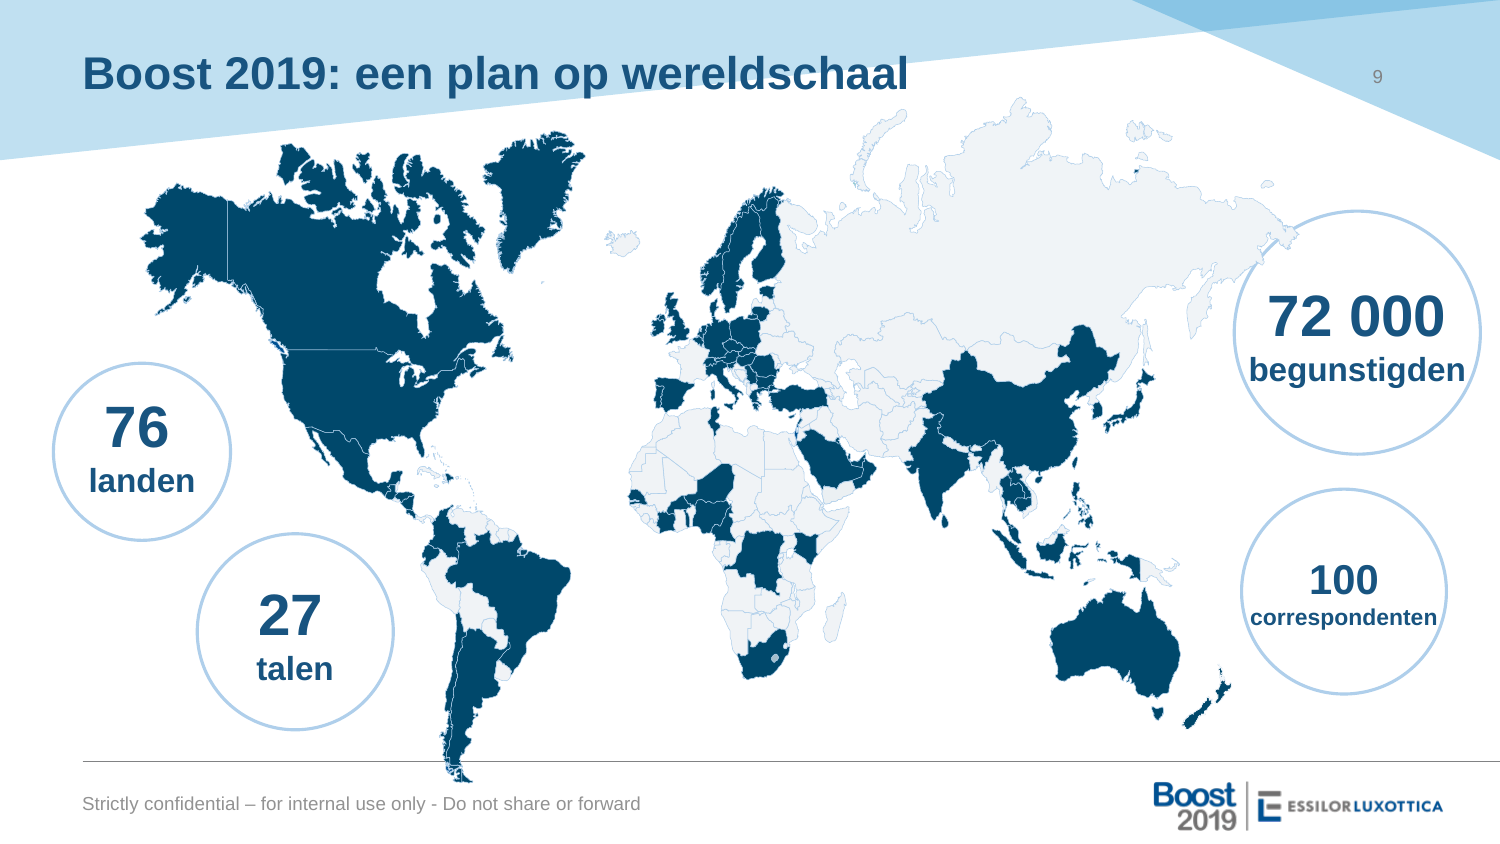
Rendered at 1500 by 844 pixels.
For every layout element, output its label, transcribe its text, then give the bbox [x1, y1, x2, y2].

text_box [420, 730, 571, 784]
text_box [139, 96, 1300, 730]
text_box 72 000 begunstigden [1300, 211, 1481, 455]
text_box 76 landen [53, 363, 139, 541]
slide_number 9 [1357, 31, 1439, 120]
text_box 100 correspondenten [1300, 489, 1447, 695]
picture [1150, 777, 1446, 836]
title Boost 2019: een plan op wereldschaal [67, 32, 1344, 117]
